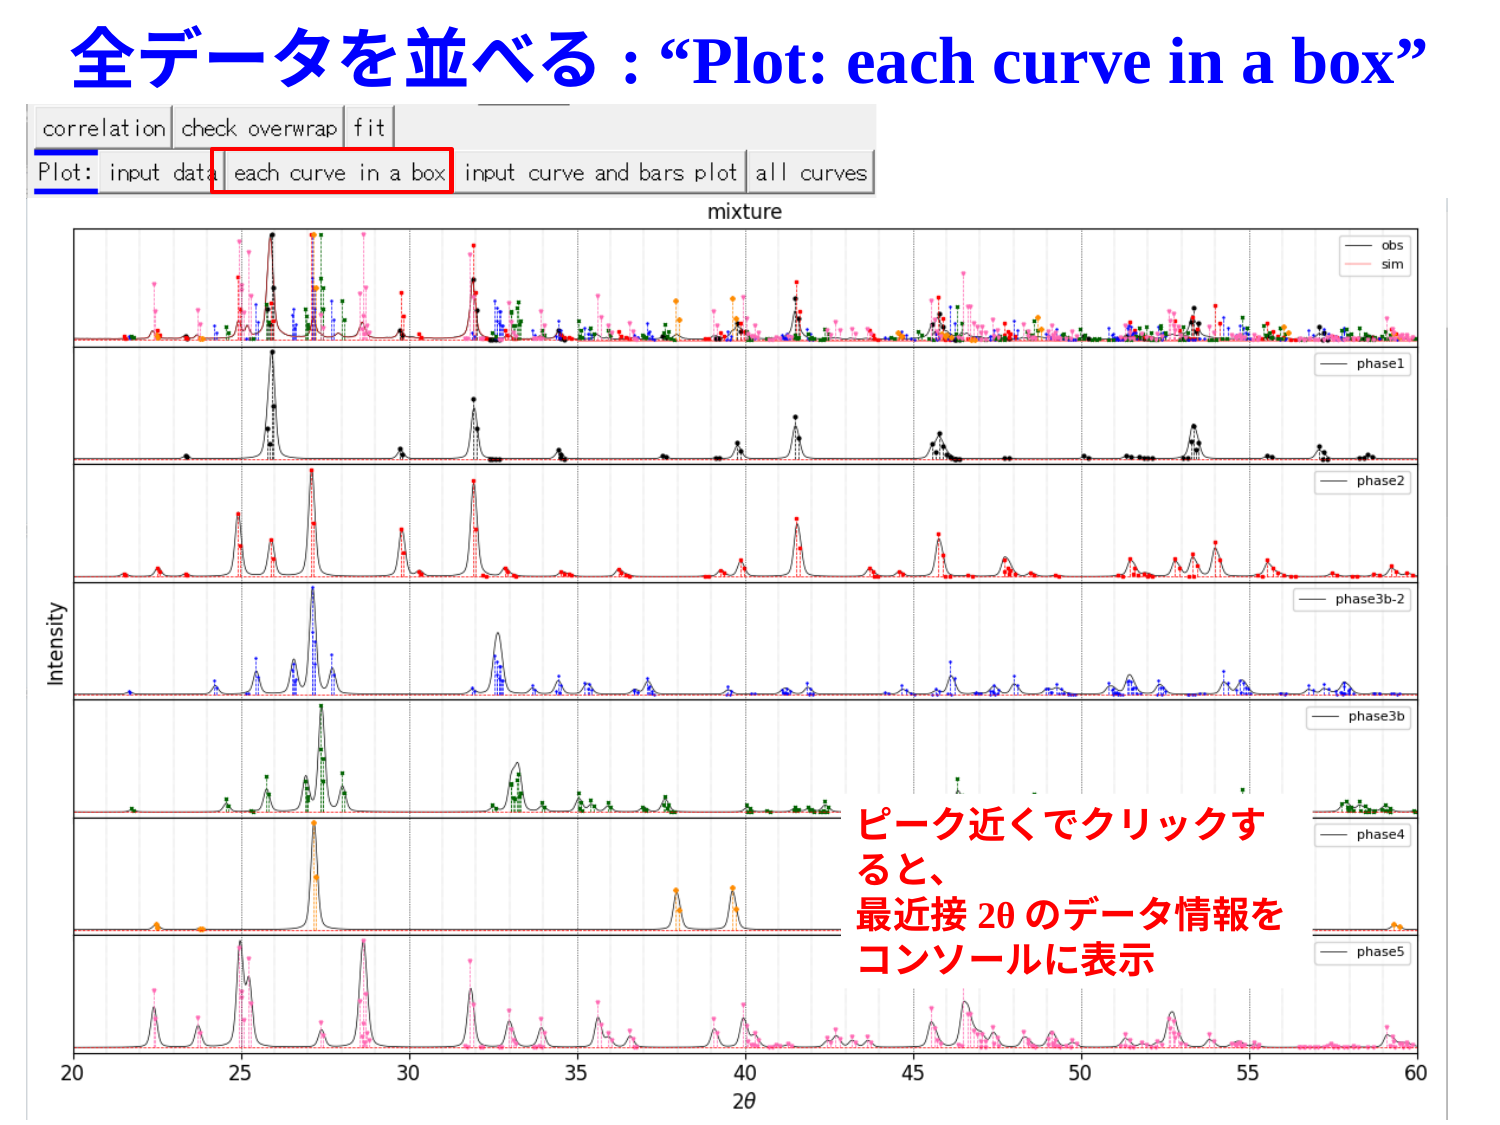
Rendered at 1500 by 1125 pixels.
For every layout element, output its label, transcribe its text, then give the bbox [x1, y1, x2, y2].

text_box 全データを並べる: “Plot: each curve in a box” [0, 0, 1500, 114]
picture [26, 103, 1448, 1120]
